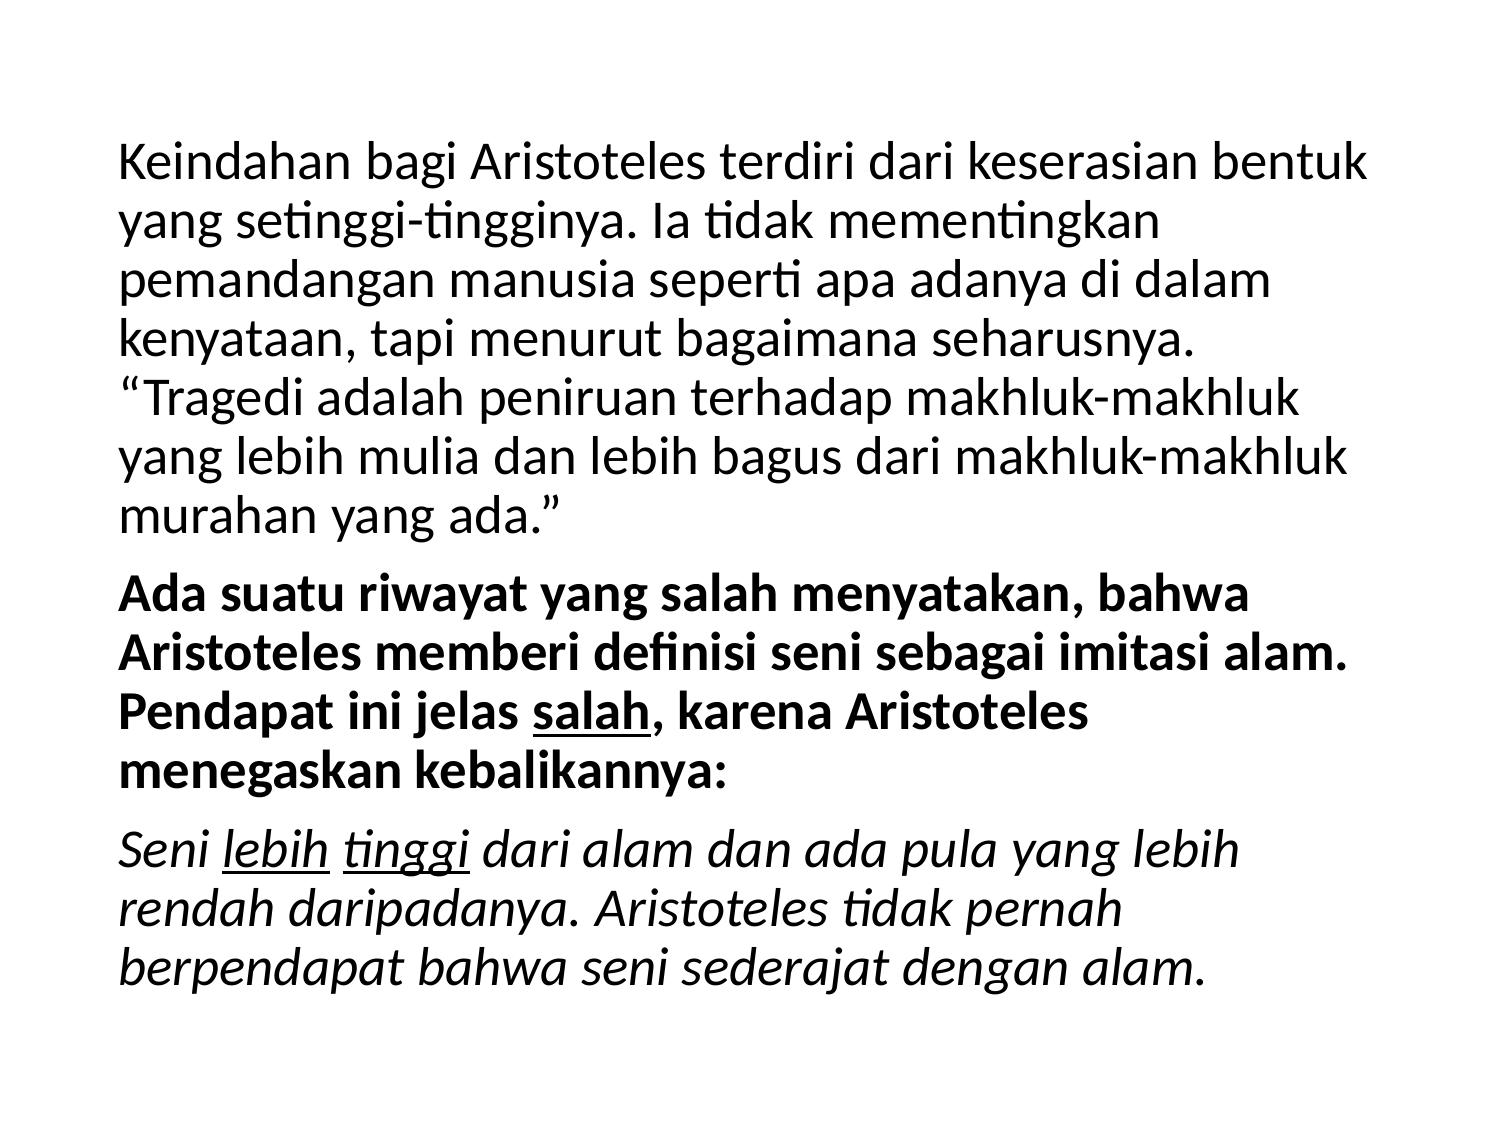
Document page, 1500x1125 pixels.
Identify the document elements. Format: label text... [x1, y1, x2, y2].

list Keindahan bagi Aristoteles terdiri dari keserasian bentuk yang setinggi-tingginya. Ia tidak mementingkan pemandangan manusia seperti apa adanya di dalam kenyataan, tapi menurut bagaimana seharusnya. “Tragedi adalah peniruan terhadap makhluk-makhluk yang lebih mulia dan lebih bagus dari makhluk-makhluk murahan yang ada.” Ada suatu riwayat yang salah menyatakan, bahwa Aristoteles memberi definisi seni sebagai imitasi alam. Pendapat ini jelas salah, karena Aristoteles menegaskan kebalikannya: Seni lebih tinggi dari alam dan ada pula yang lebih rendah daripadanya. Aristoteles tidak pernah berpendapat bahwa seni sederajat dengan alam. [103, 124, 1397, 1014]
